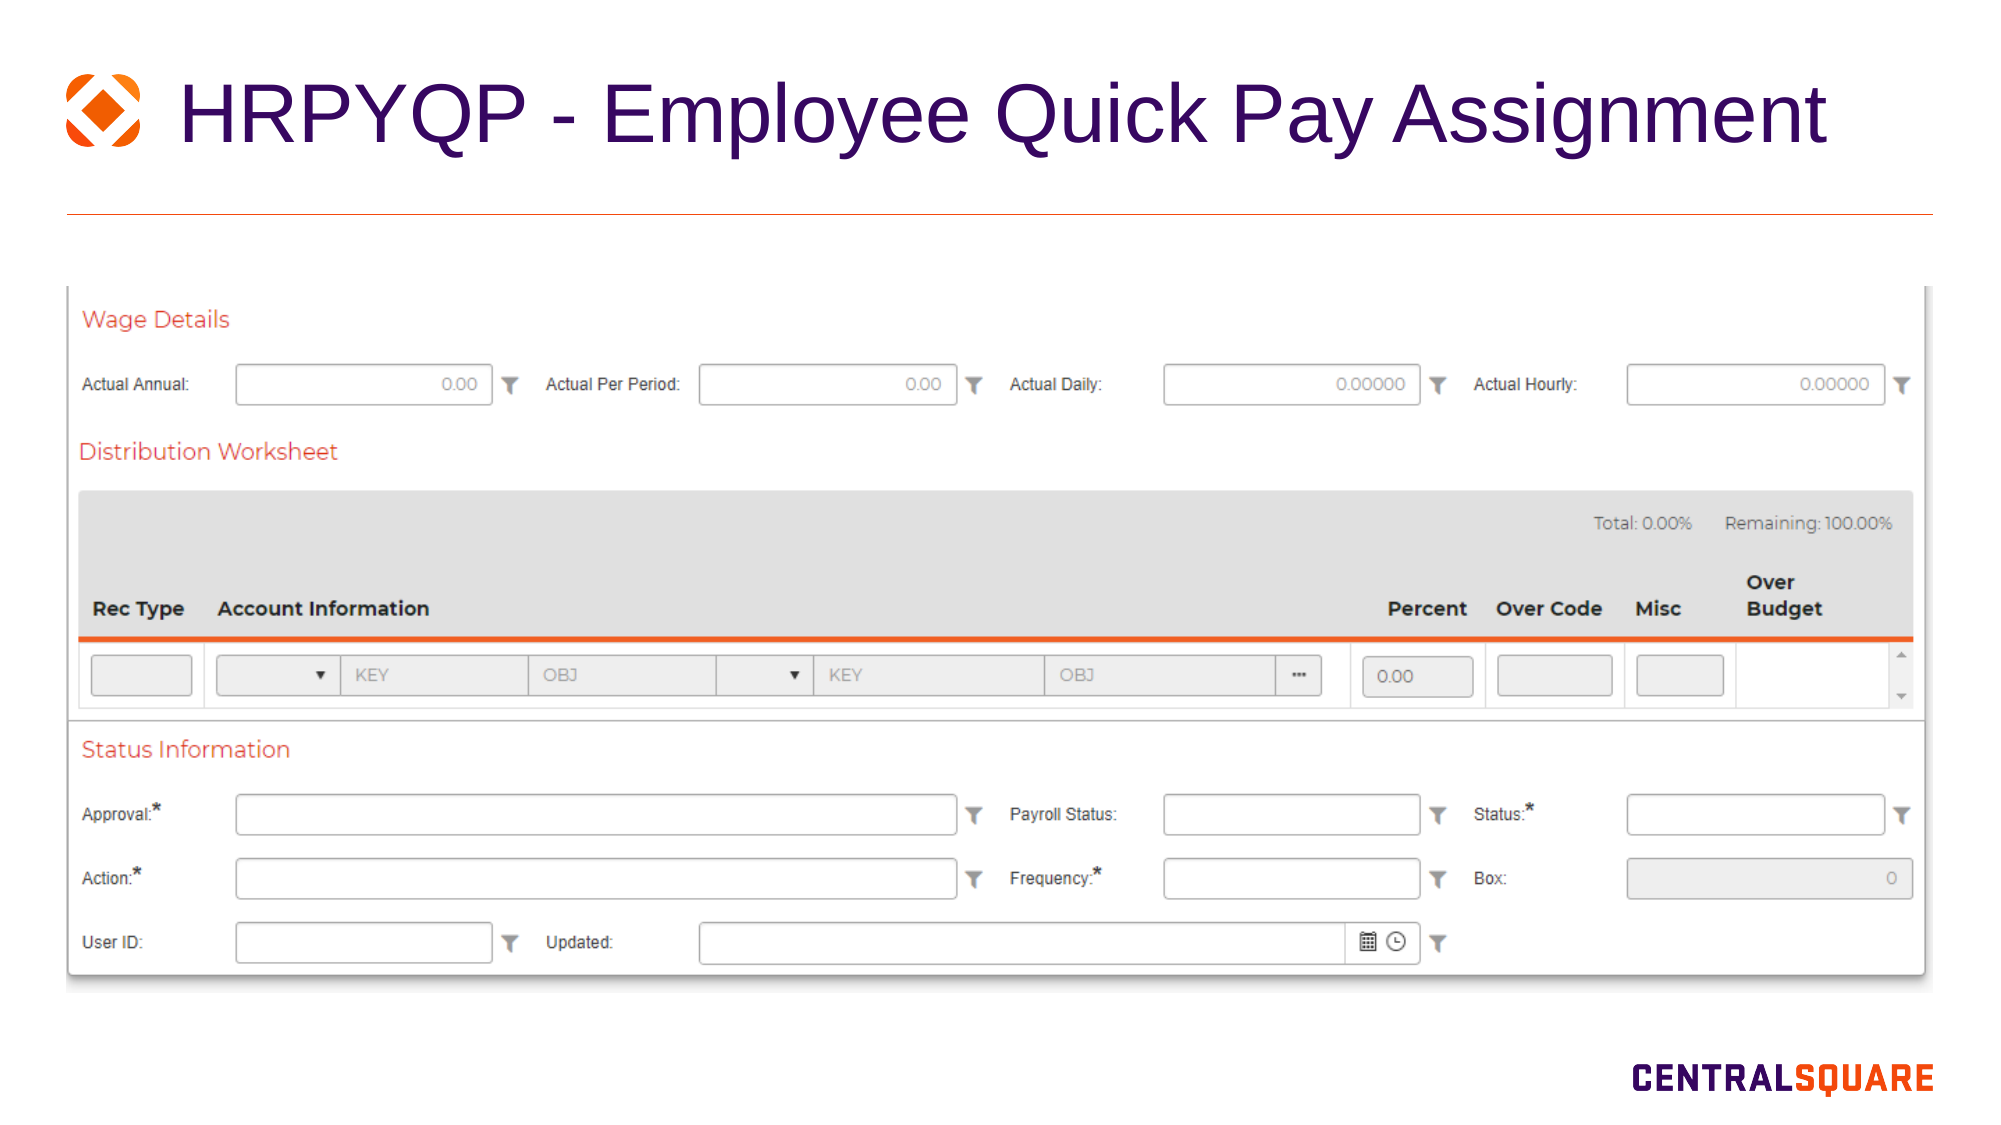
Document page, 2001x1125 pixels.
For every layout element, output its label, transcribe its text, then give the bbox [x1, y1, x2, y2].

picture [66, 74, 140, 147]
picture [1633, 1064, 1933, 1097]
title HRPYQP - Employee Quick Pay Assignment [163, 25, 1933, 206]
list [66, 286, 1933, 993]
